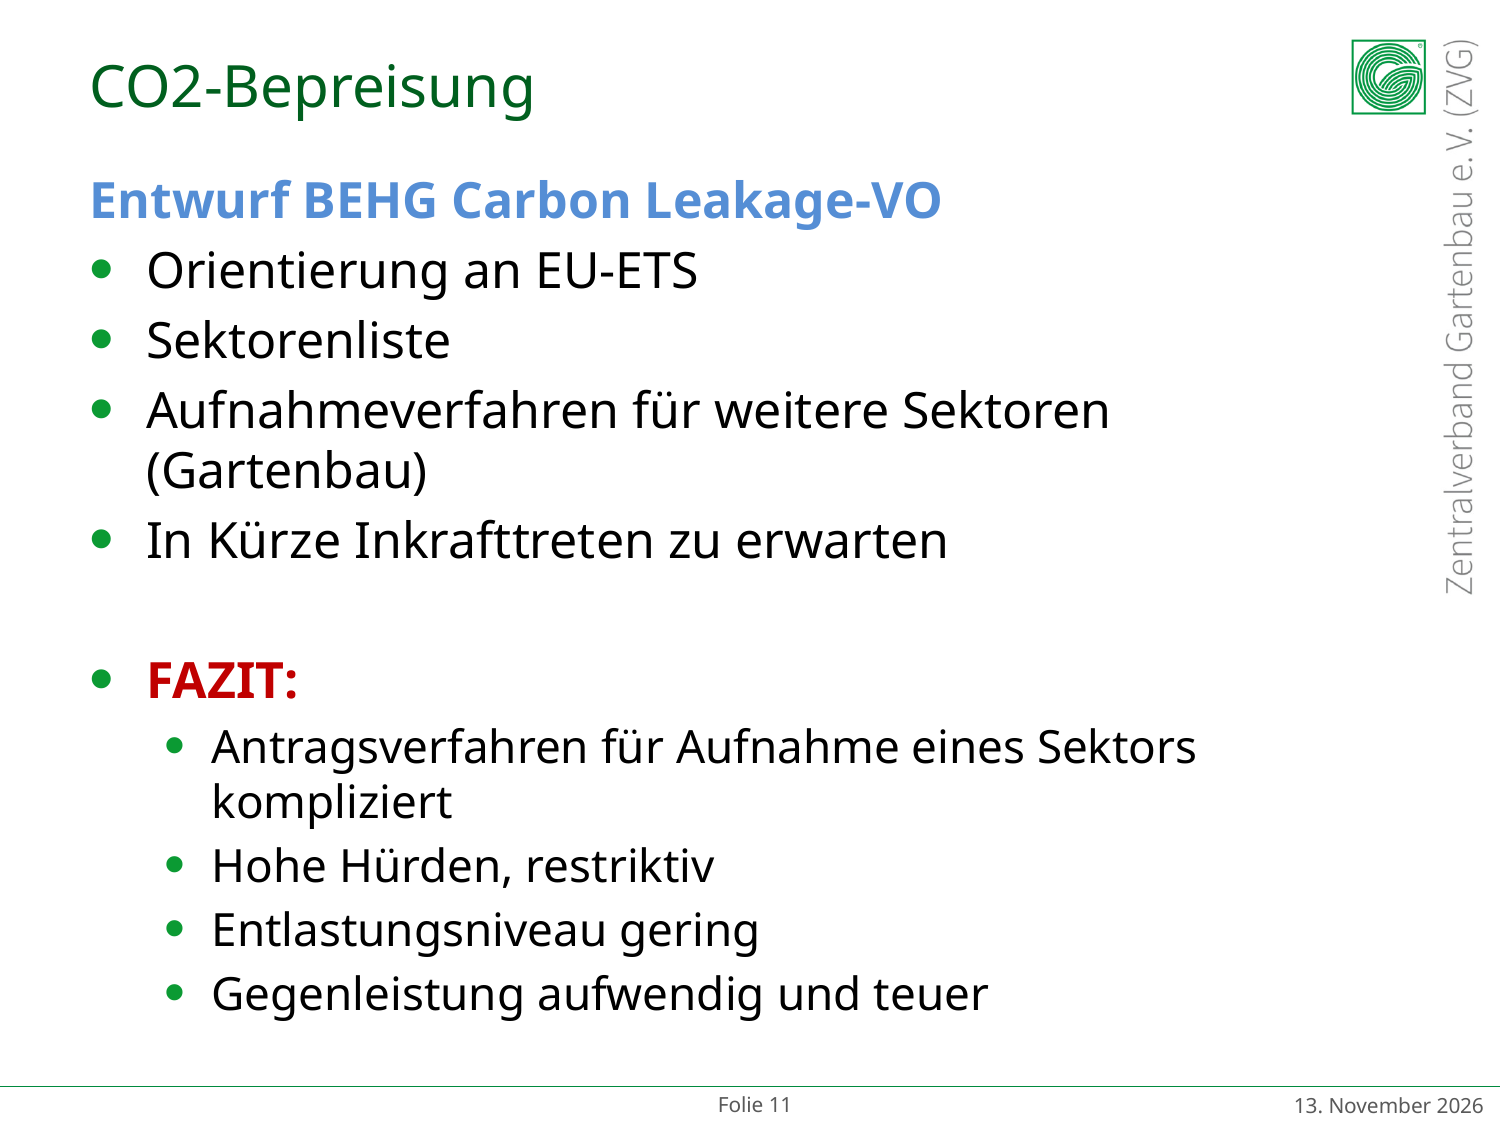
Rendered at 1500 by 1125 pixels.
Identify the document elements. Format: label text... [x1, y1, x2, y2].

picture [1349, 37, 1428, 117]
picture [1434, 34, 1487, 598]
title CO2-Bepreisung [75, 40, 1197, 125]
list Entwurf BEHG Carbon Leakage-VO Orientierung an EU-ETS Sektorenliste Aufnahmeverfahren für weitere Sektoren (Gartenbau) In Kürze Inkrafttreten zu erwarten FAZIT: Antragsverfahren für Aufnahme eines Sektors kompliziert Hohe Hürden, restriktiv Entlastungsniveau gering Gegenleistung aufwendig und teuer [75, 160, 1410, 1047]
